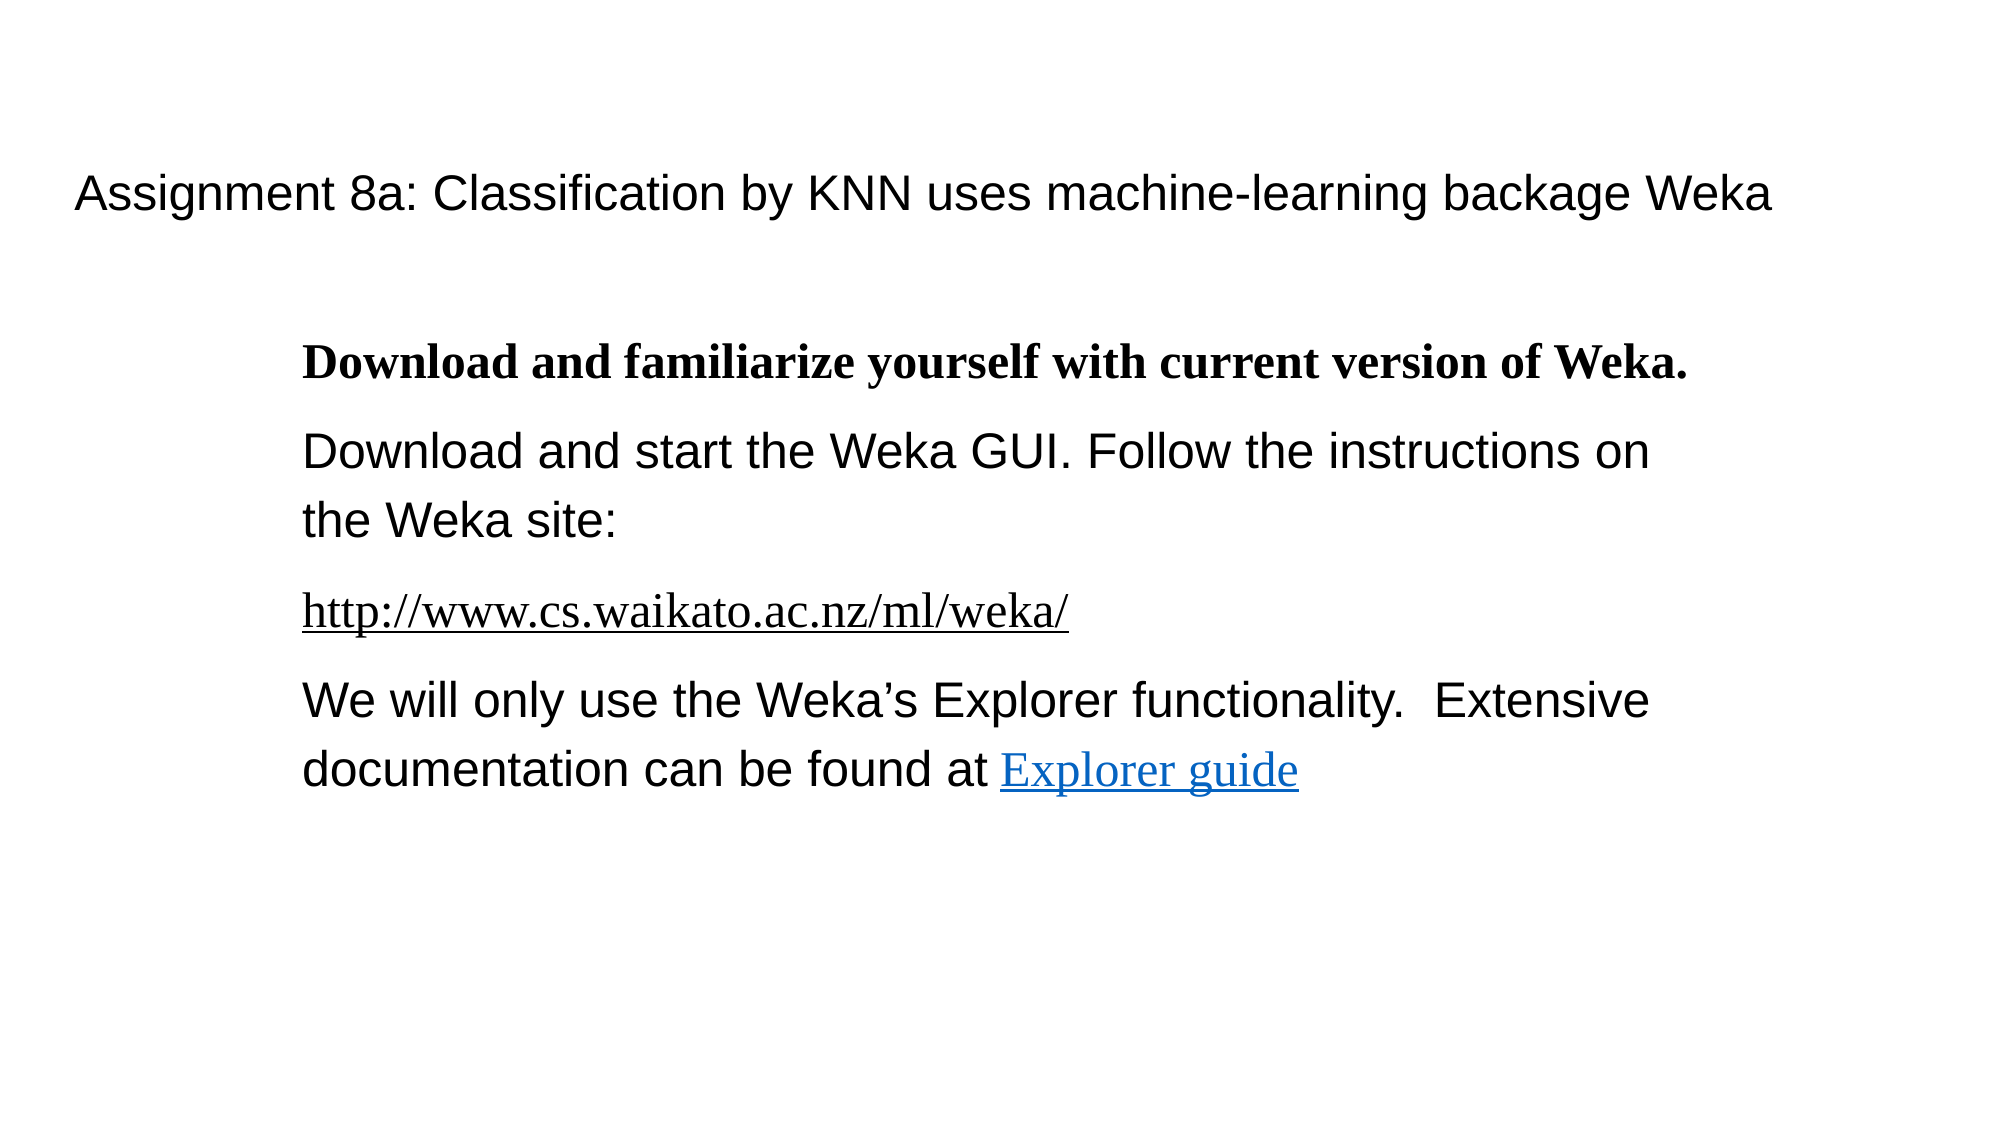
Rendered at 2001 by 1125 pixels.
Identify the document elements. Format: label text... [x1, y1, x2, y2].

text_box Assignment 8a: Classification by KNN uses machine-learning backage Weka [59, 152, 1947, 228]
text_box Download and familiarize yourself with current version of Weka. Download and start the Weka GUI. Follow the instructions on the Weka site: http://www.cs.waikato.ac.nz/ml/weka/ We will only use the Weka’s Explorer functionality. Extensive documentation can be found at Explorer guide [287, 312, 1725, 804]
